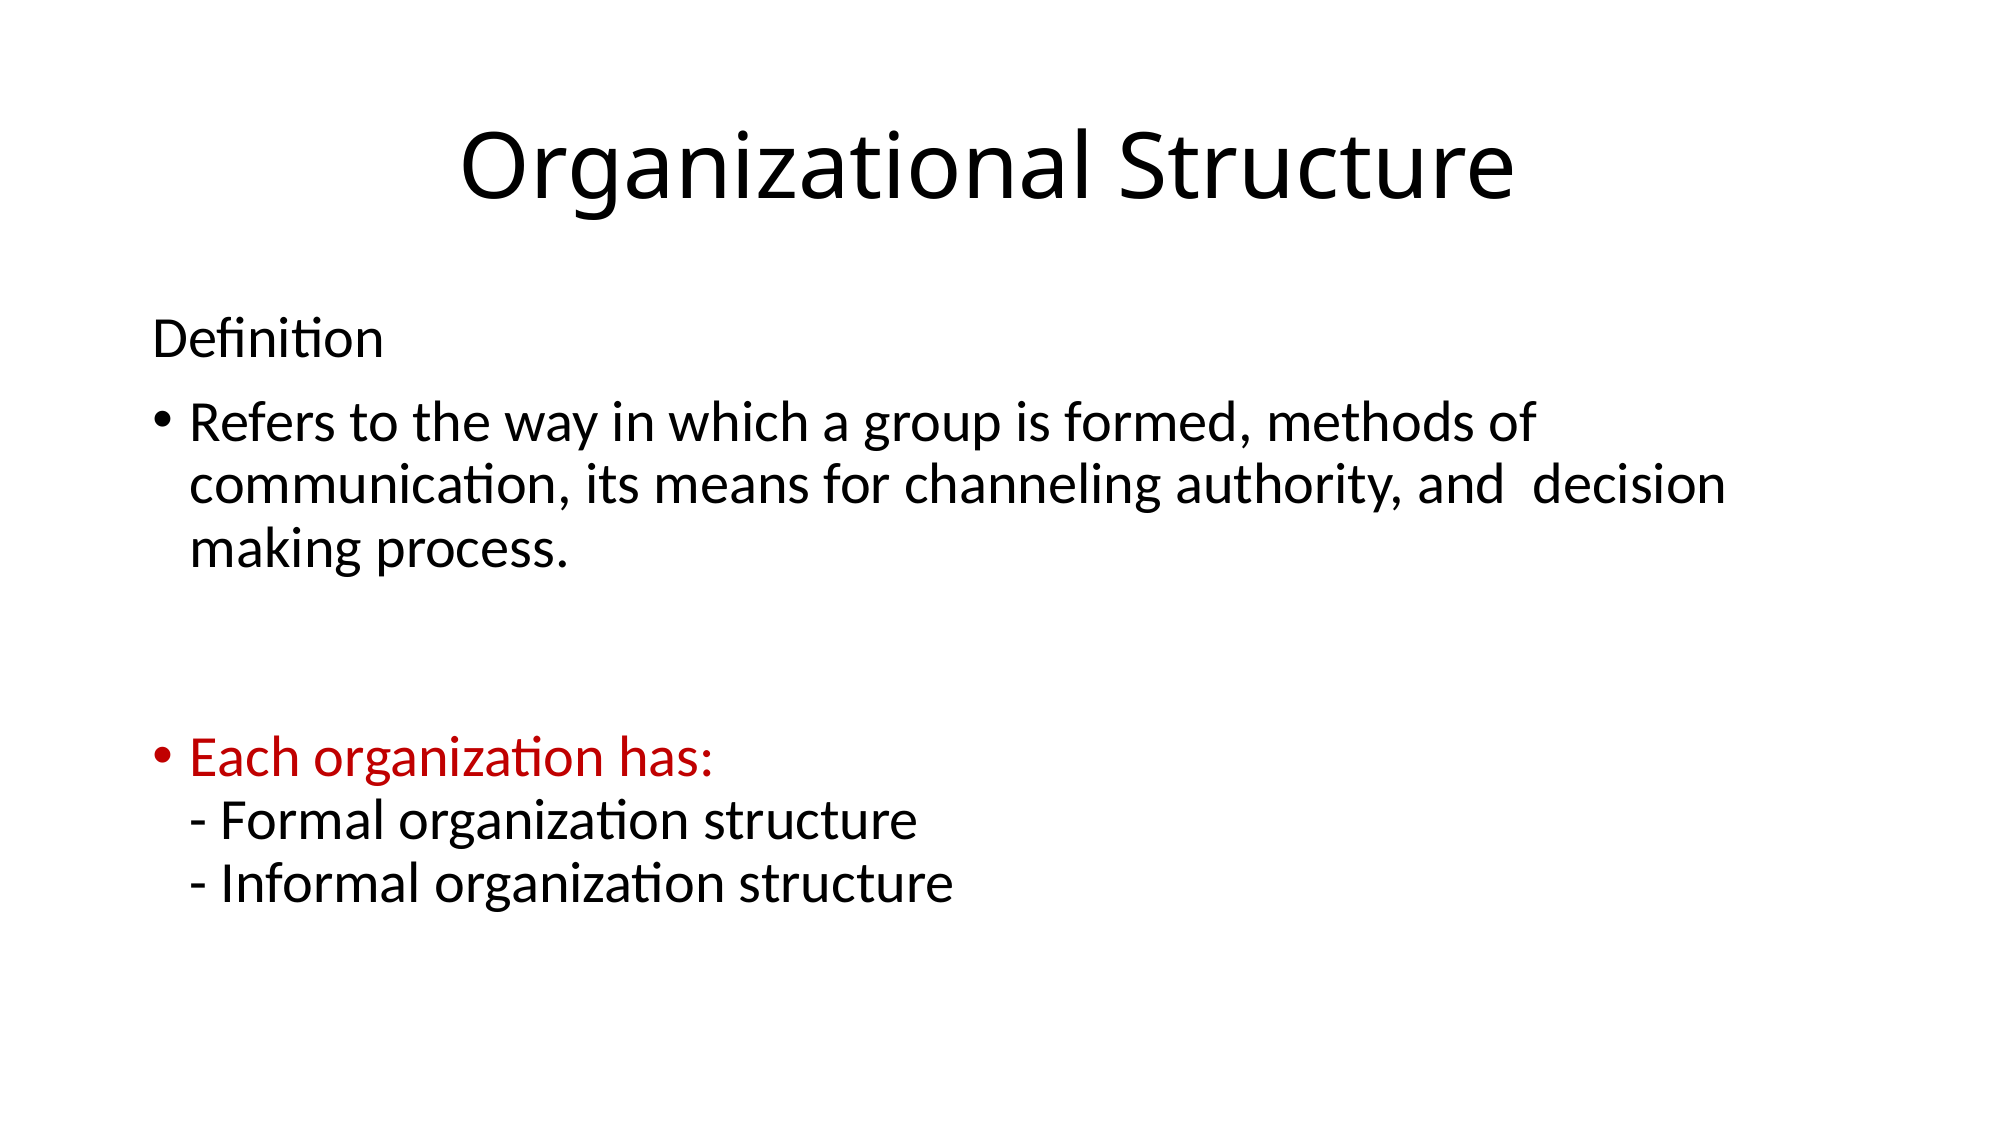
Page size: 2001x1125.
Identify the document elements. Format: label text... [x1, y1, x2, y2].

title Organizational Structure [137, 59, 1863, 278]
list Definition Refers to the way in which a group is formed, methods of communication, its means for channeling authority, and decision making process. Each organization has: - Formal organization structure - Informal organization structure [137, 299, 1863, 1014]
